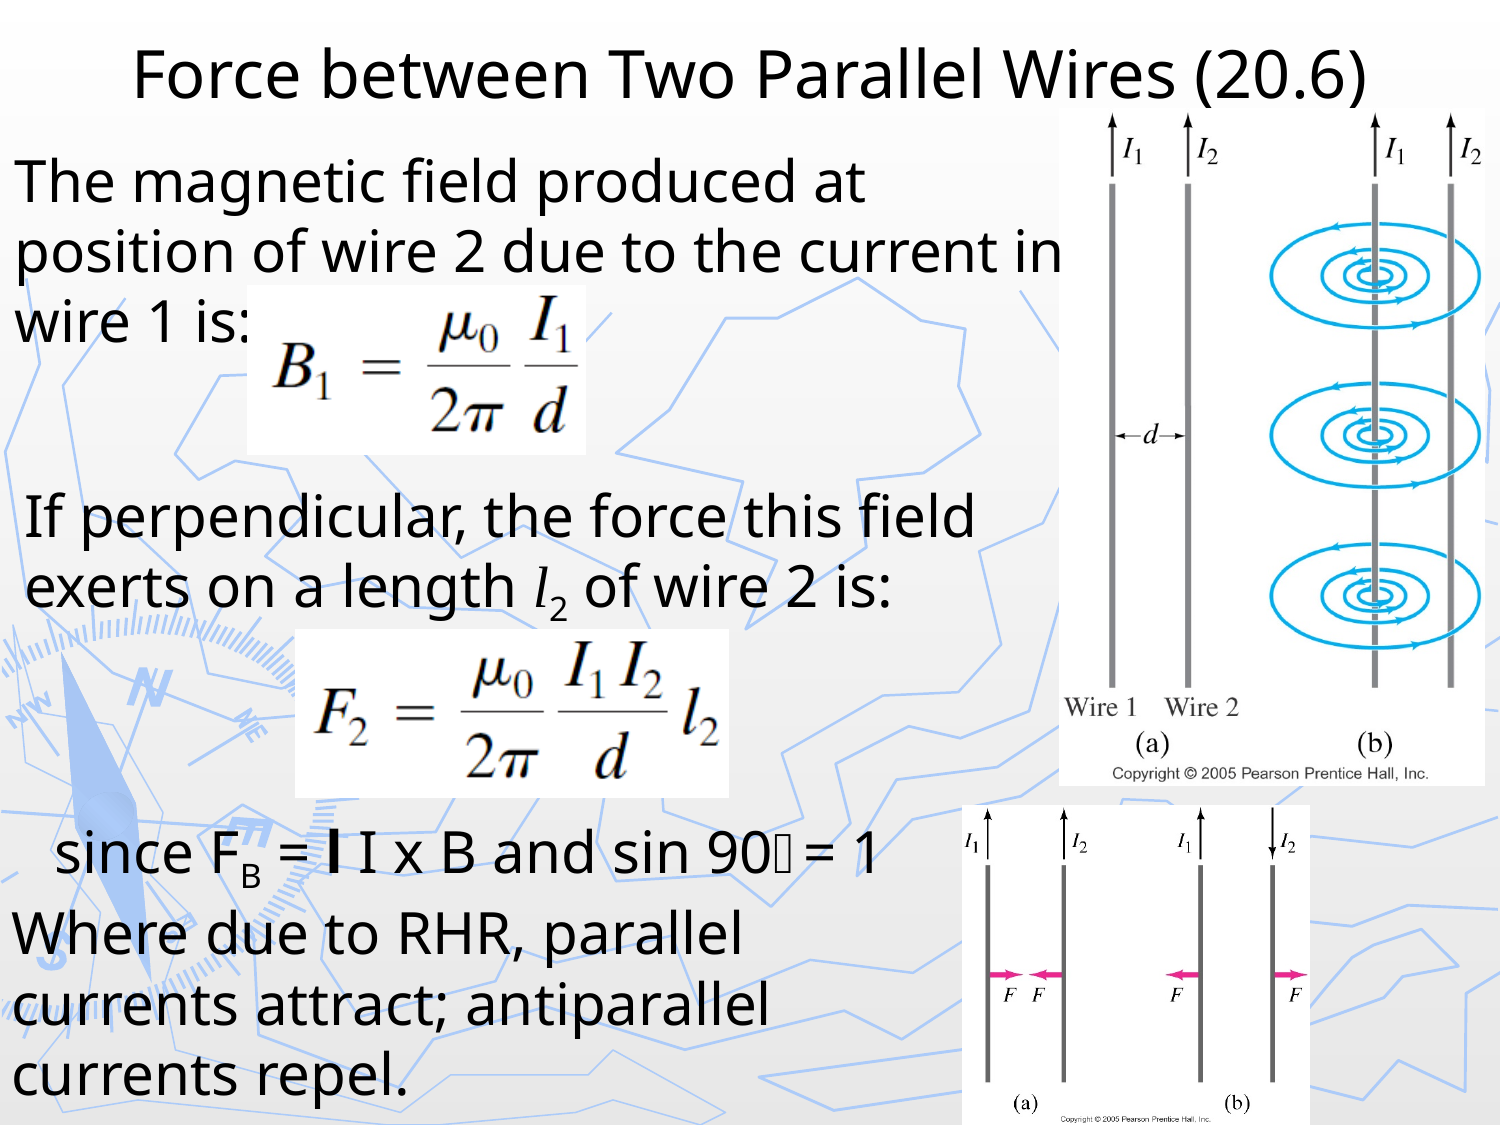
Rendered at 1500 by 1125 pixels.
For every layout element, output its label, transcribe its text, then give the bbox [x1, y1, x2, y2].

picture [1059, 108, 1485, 786]
picture [295, 629, 729, 798]
text_box If perpendicular, the force this field exerts on a length l2 of wire 2 is: since FB = l I x B and sin 90 = 1 [9, 471, 1100, 896]
text_box The magnetic field produced at position of wire 2 due to the current in wire 1 is: [0, 137, 1059, 362]
text_box Force between Two Parallel Wires (20.6) [62, 24, 1438, 120]
picture [247, 285, 586, 455]
text_box Where due to RHR, parallel currents attract; antiparallel currents repel. [0, 889, 959, 1114]
picture [962, 805, 1310, 1125]
